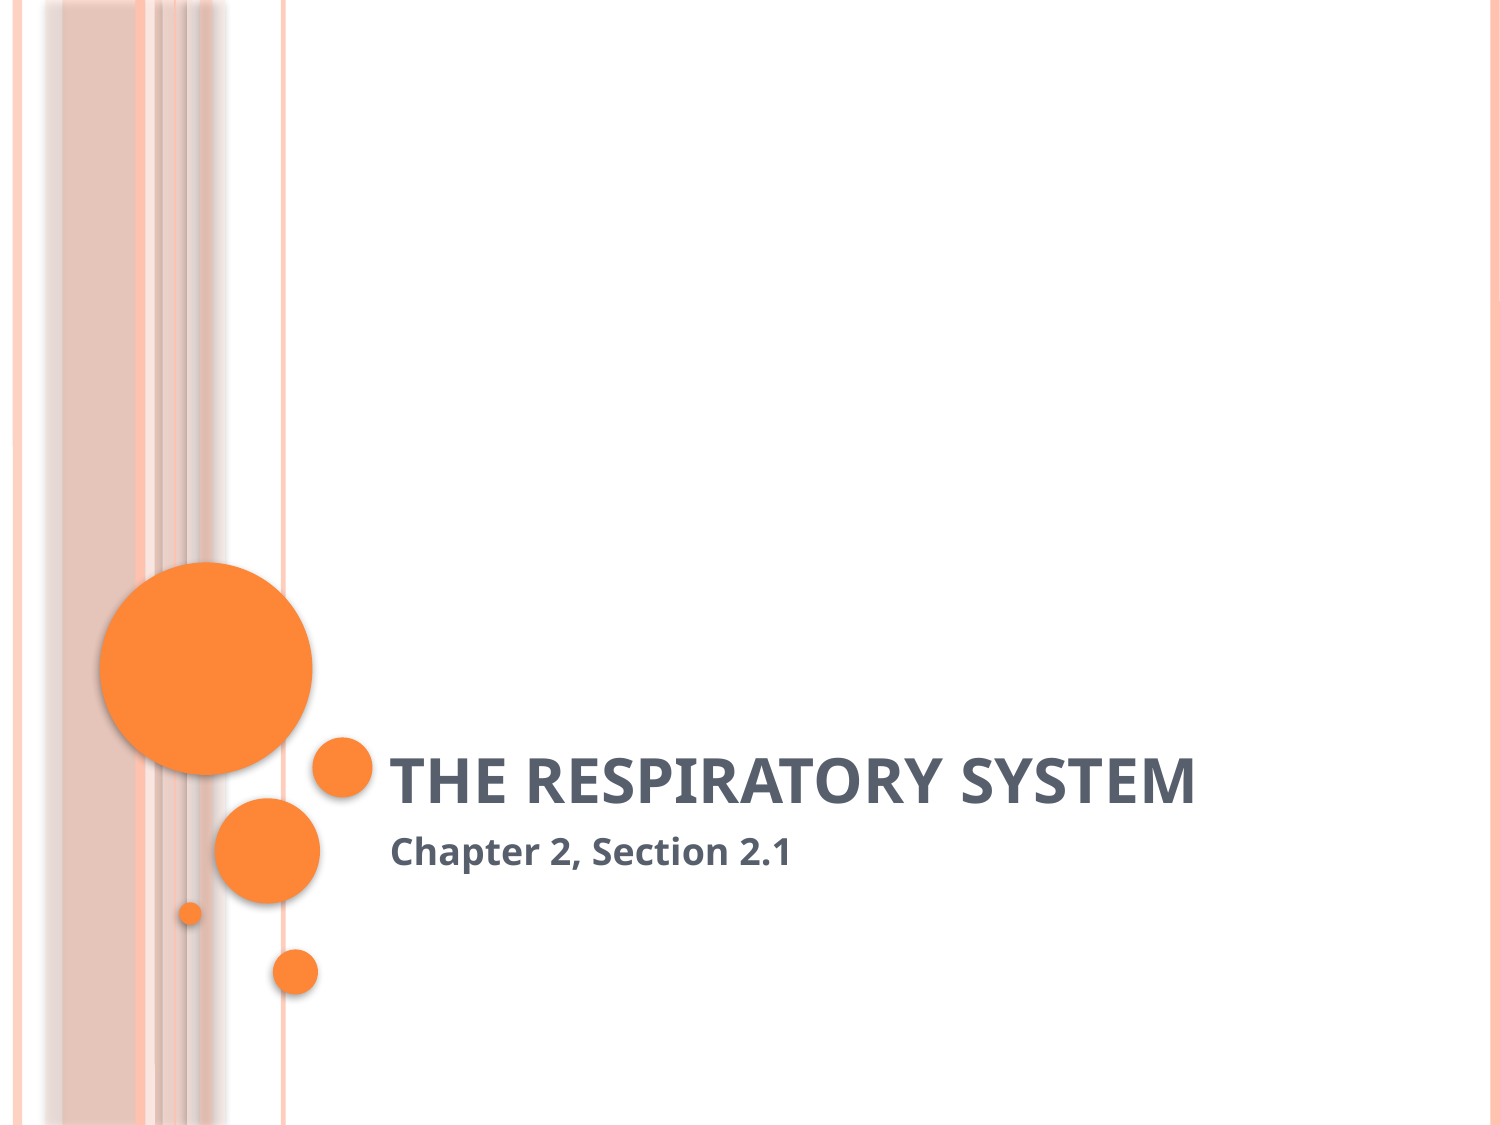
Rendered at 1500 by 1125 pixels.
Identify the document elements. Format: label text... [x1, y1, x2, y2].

title The Respiratory System [375, 512, 1388, 820]
subtitle Chapter 2, Section 2.1 [375, 820, 1388, 1046]
